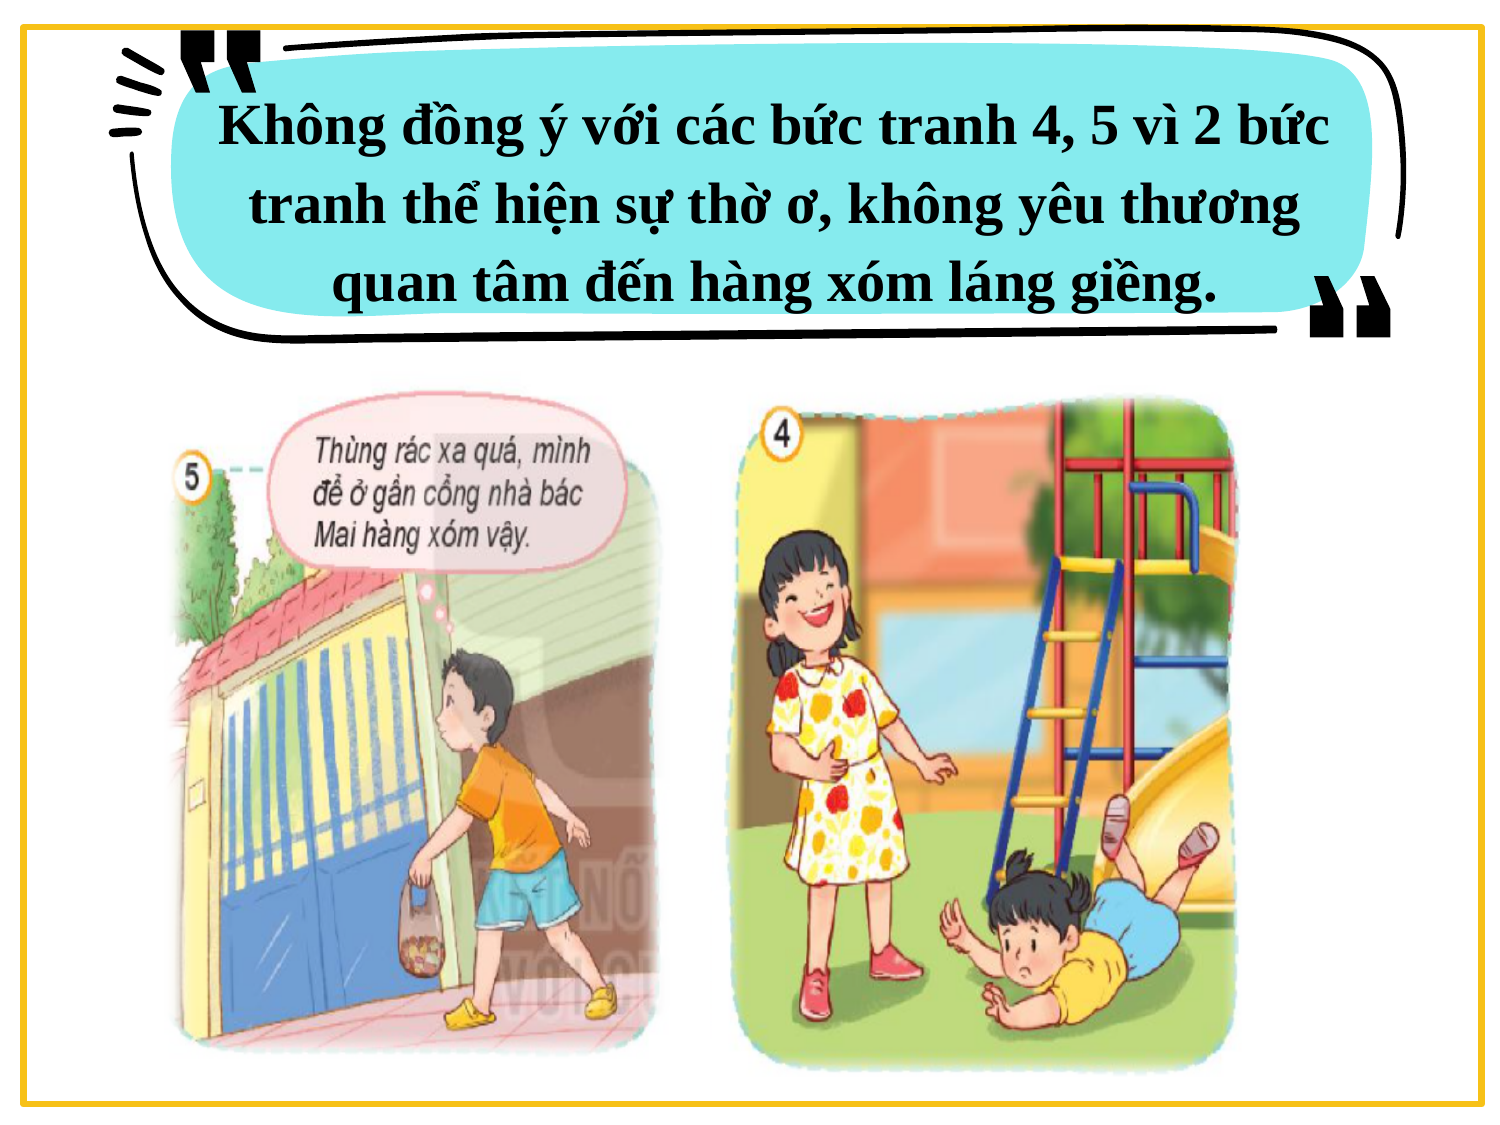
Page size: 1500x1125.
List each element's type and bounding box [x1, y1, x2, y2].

picture [164, 363, 670, 1064]
picture [710, 385, 1255, 1085]
text_box [108, 23, 1407, 345]
